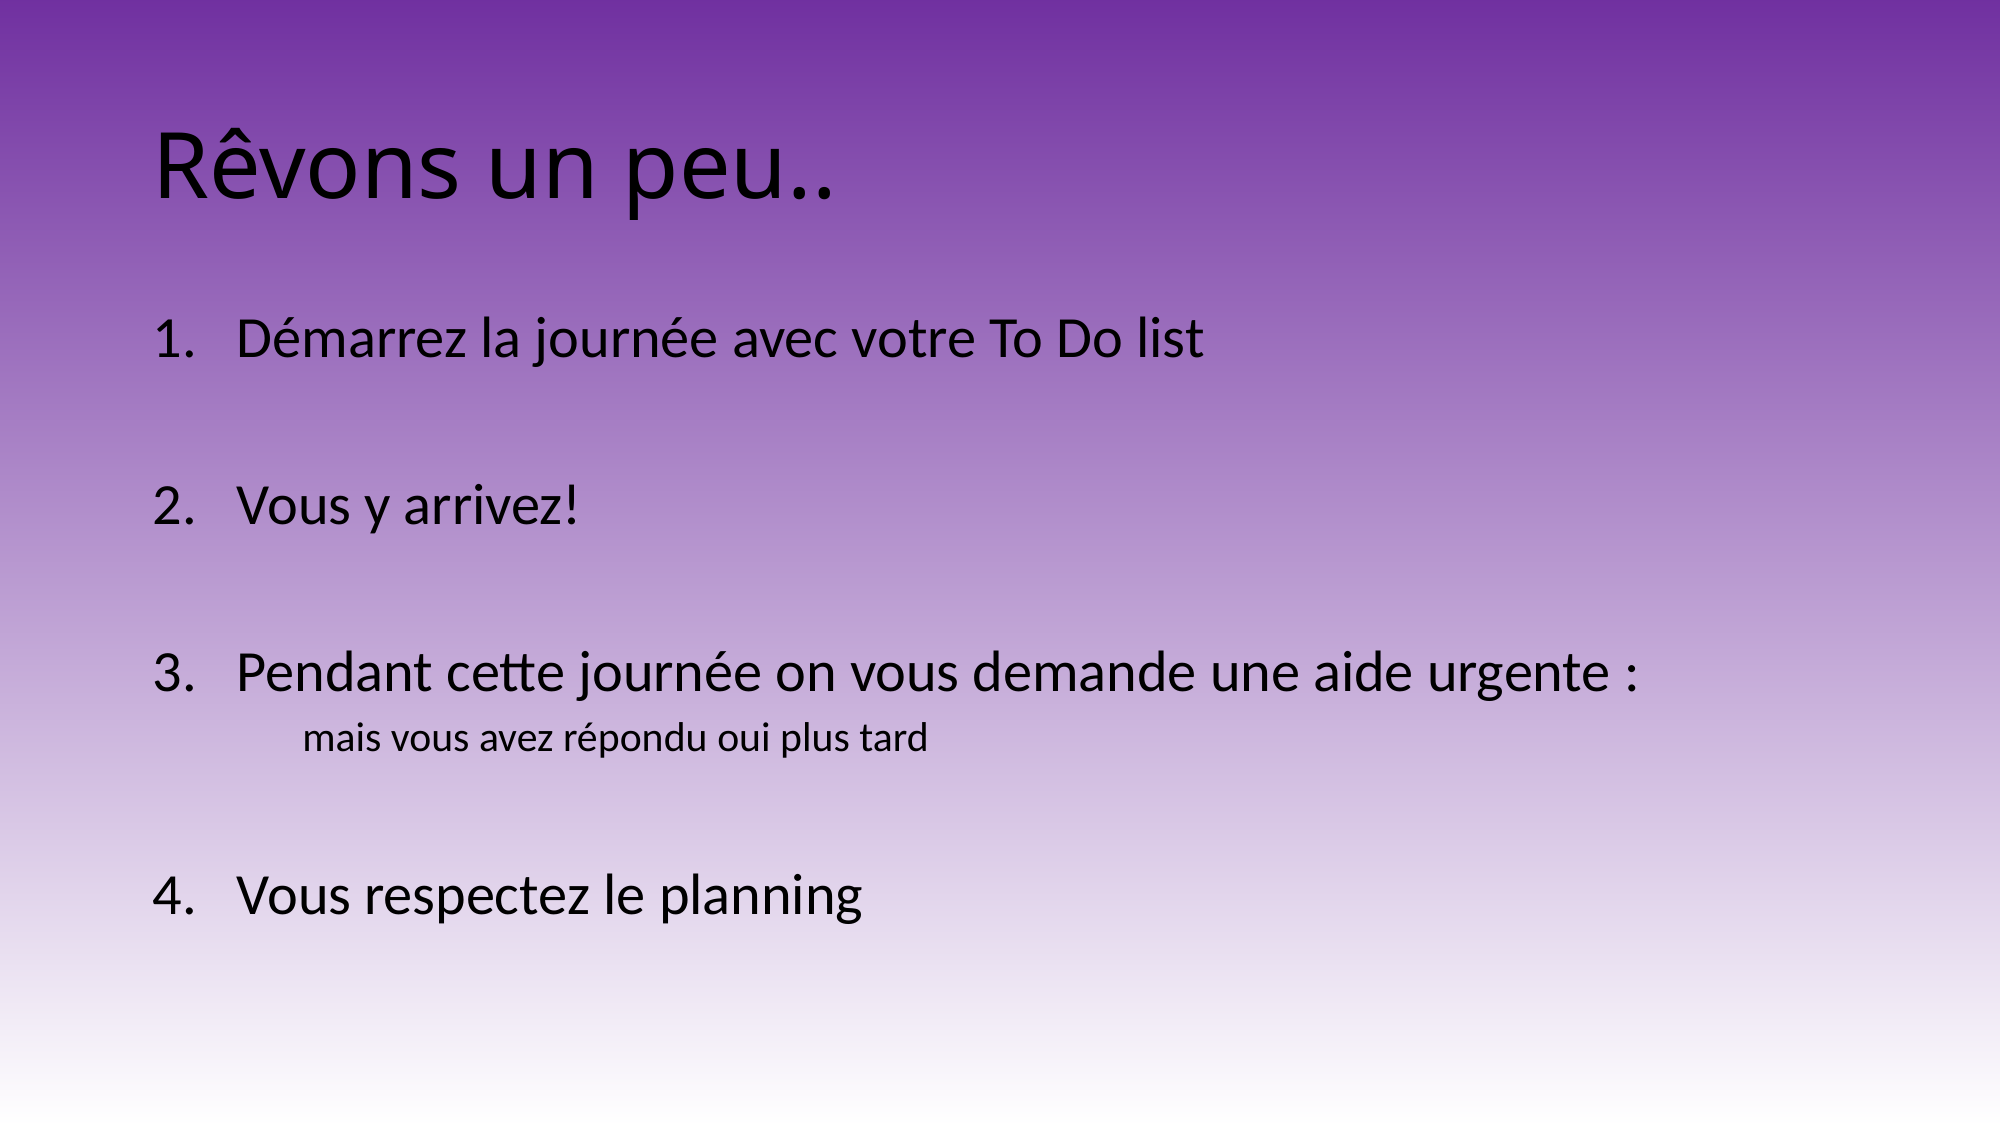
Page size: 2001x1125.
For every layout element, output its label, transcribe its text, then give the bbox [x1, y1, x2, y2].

title Rêvons un peu.. [137, 59, 1863, 278]
list Démarrez la journée avec votre To Do list Vous y arrivez! Pendant cette journée on vous demande une aide urgente : mais vous avez répondu oui plus tard Vous respectez le planning [137, 299, 1863, 1014]
